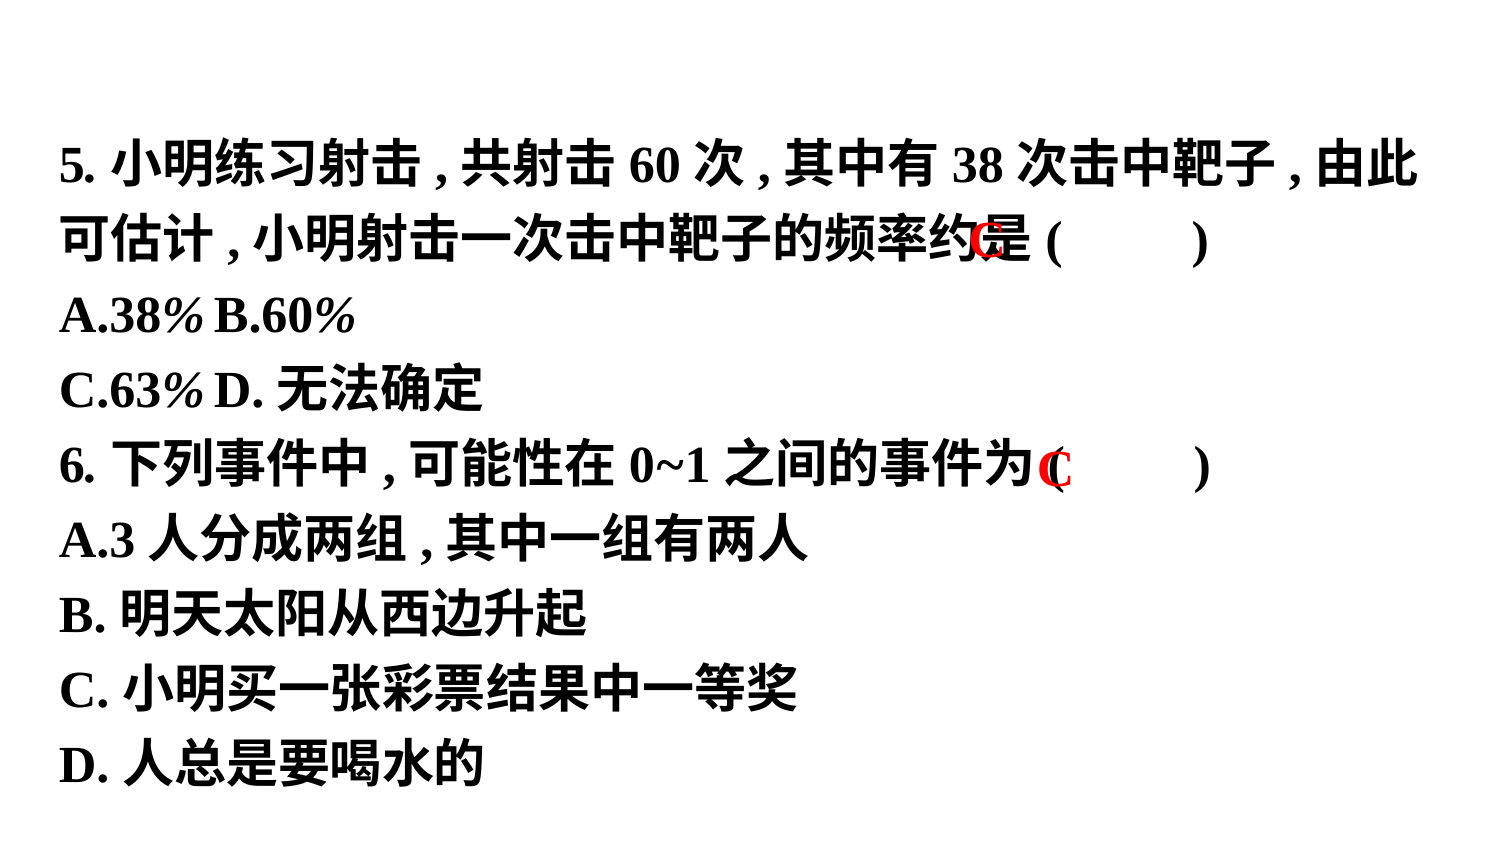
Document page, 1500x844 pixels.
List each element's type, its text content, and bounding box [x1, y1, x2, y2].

text_box 5.小明练习射击,共射击60次,其中有38次击中靶子,由此可估计,小明射击一次击中靶子的频率约是( ) A.38% B.60% C.63% D.无法确定 6.下列事件中,可能性在0~1之间的事件为( ) A.3人分成两组,其中一组有两人 B.明天太阳从西边升起 C.小明买一张彩票结果中一等奖 D.人总是要喝水的 [47, 112, 1455, 799]
text_box C [1024, 416, 1087, 503]
text_box C [956, 187, 1018, 275]
